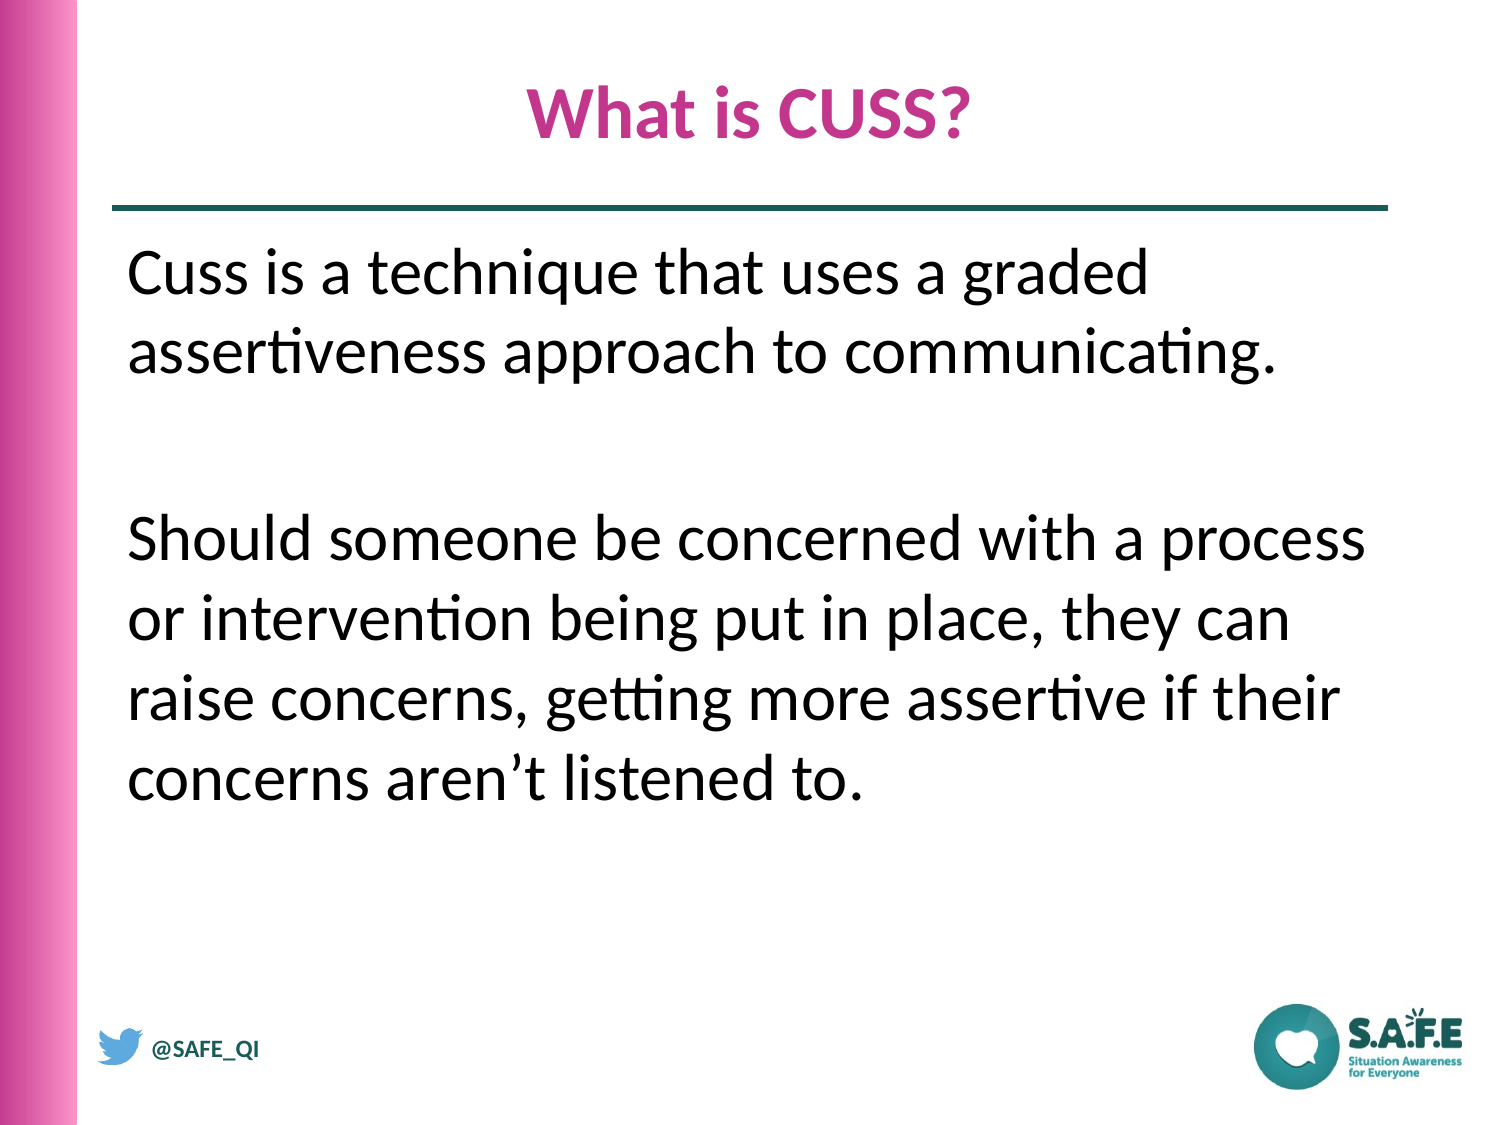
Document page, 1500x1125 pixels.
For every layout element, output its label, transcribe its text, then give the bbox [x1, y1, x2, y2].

list Cuss is a technique that uses a graded assertiveness approach to communicating. Should someone be concerned with a process or intervention being put in place, they can raise concerns, getting more assertive if their concerns aren’t listened to. [112, 219, 1388, 970]
picture [97, 1028, 143, 1065]
picture [1249, 999, 1471, 1094]
title What is CUSS? [75, 45, 1425, 173]
